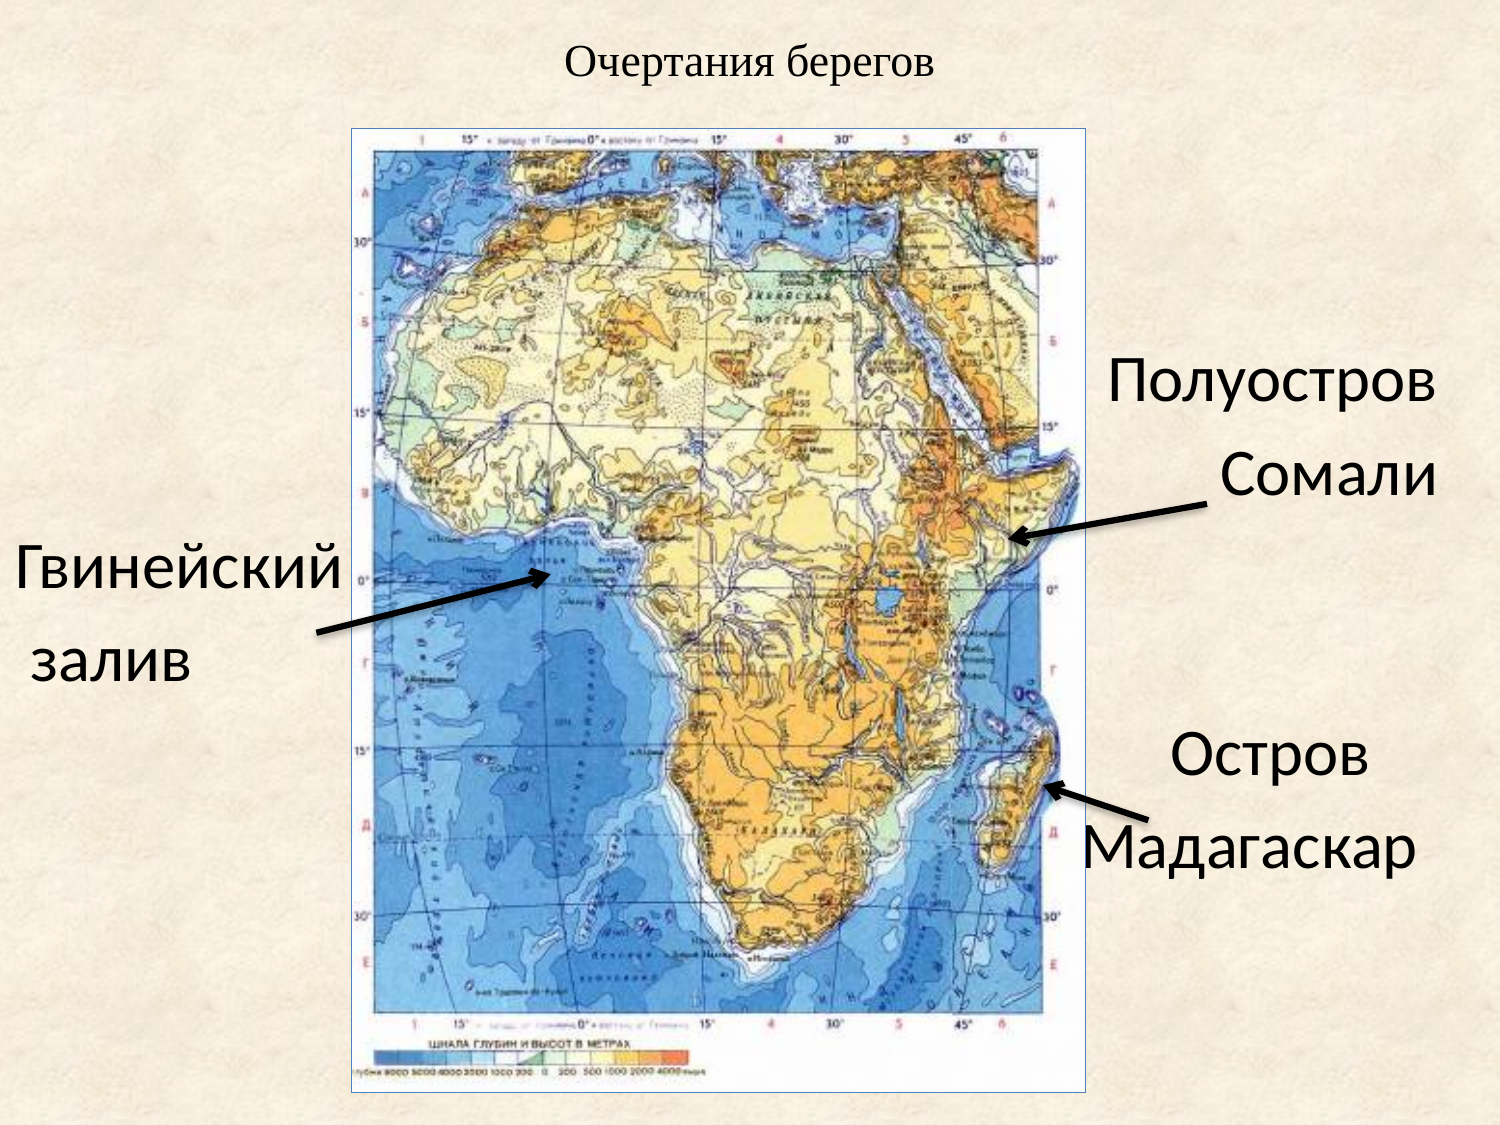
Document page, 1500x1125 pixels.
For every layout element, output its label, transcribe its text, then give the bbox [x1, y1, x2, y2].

list Полуостров Сомали Гвинейский залив Остров Мадагаскар [1090, 140, 1454, 1043]
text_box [1007, 503, 1208, 540]
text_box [1042, 784, 1149, 821]
picture [351, 128, 1087, 1093]
title Очертания берегов [75, 23, 1425, 94]
list Полуостров Сомали Гвинейский залив Остров Мадагаскар [0, 140, 346, 1043]
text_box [316, 573, 552, 633]
